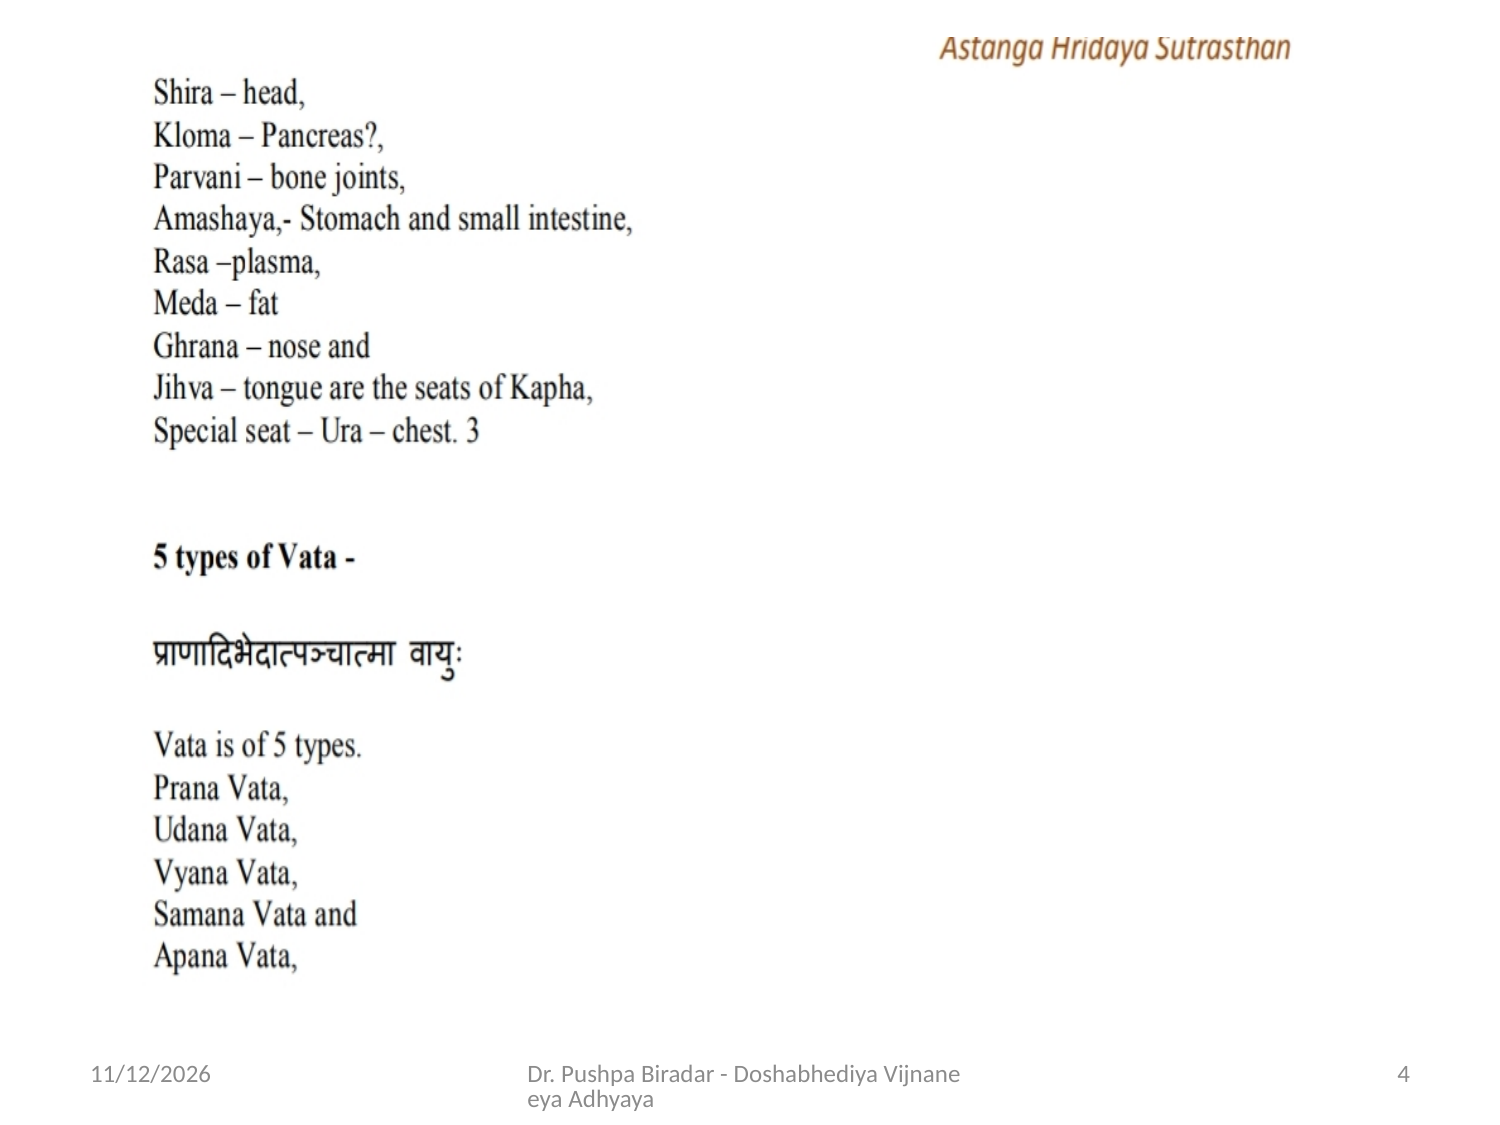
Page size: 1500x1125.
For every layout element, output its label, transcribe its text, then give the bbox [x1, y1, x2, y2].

picture [62, 37, 1426, 1013]
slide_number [75, 1042, 425, 1103]
footer Dr. Pushpa Biradar - Doshabhediya Vijnaneeya Adhyaya [512, 1042, 988, 1103]
slide_number 4 [1074, 1042, 1425, 1103]
